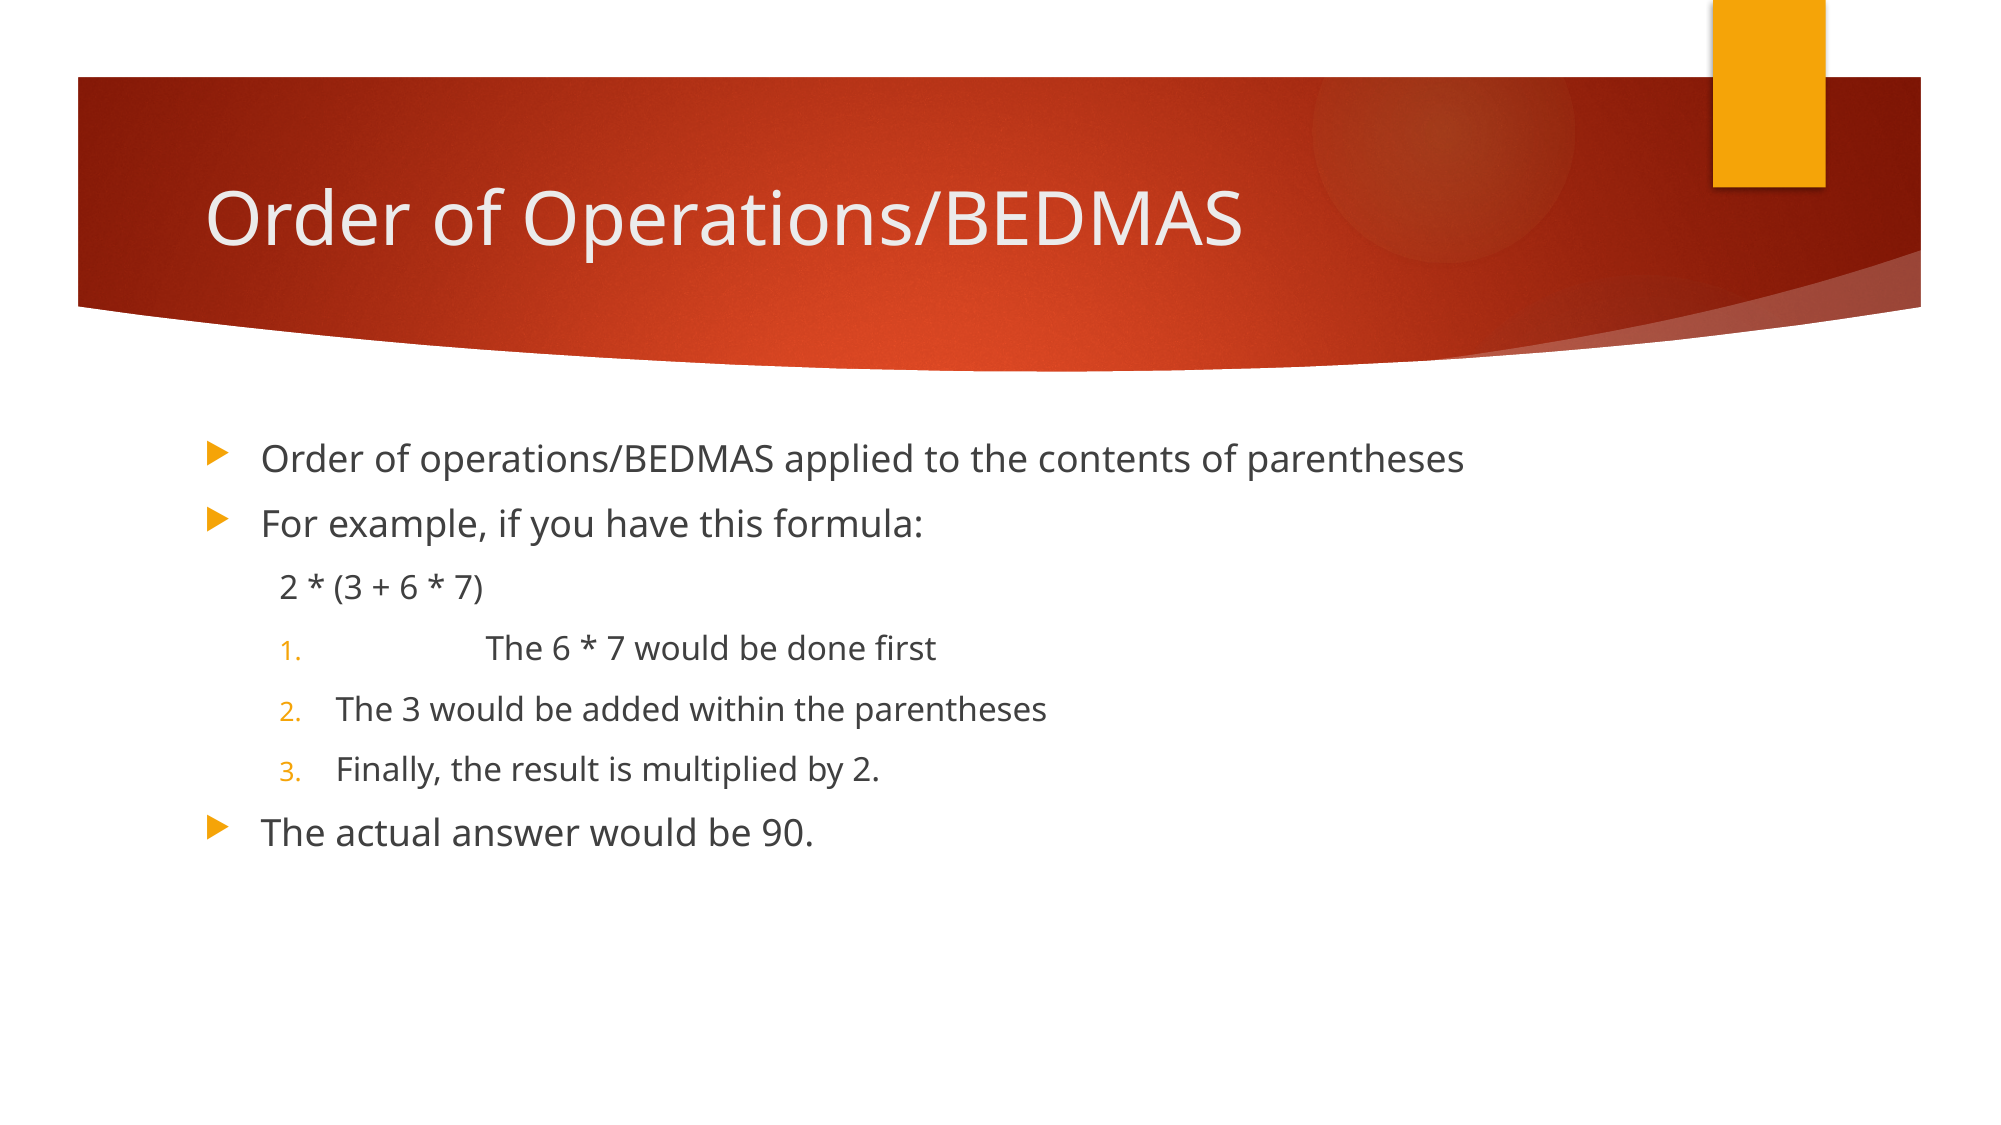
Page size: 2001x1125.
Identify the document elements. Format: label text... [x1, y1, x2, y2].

title Order of Operations/BEDMAS [189, 155, 1627, 275]
list Order of operations/BEDMAS applied to the contents of parentheses For example, if you have this formula: 2 * (3 + 6 * 7) The 6 * 7 would be done first The 3 would be added within the parentheses Finally, the result is multiplied by 2. The actual answer would be 90. [189, 427, 1627, 988]
